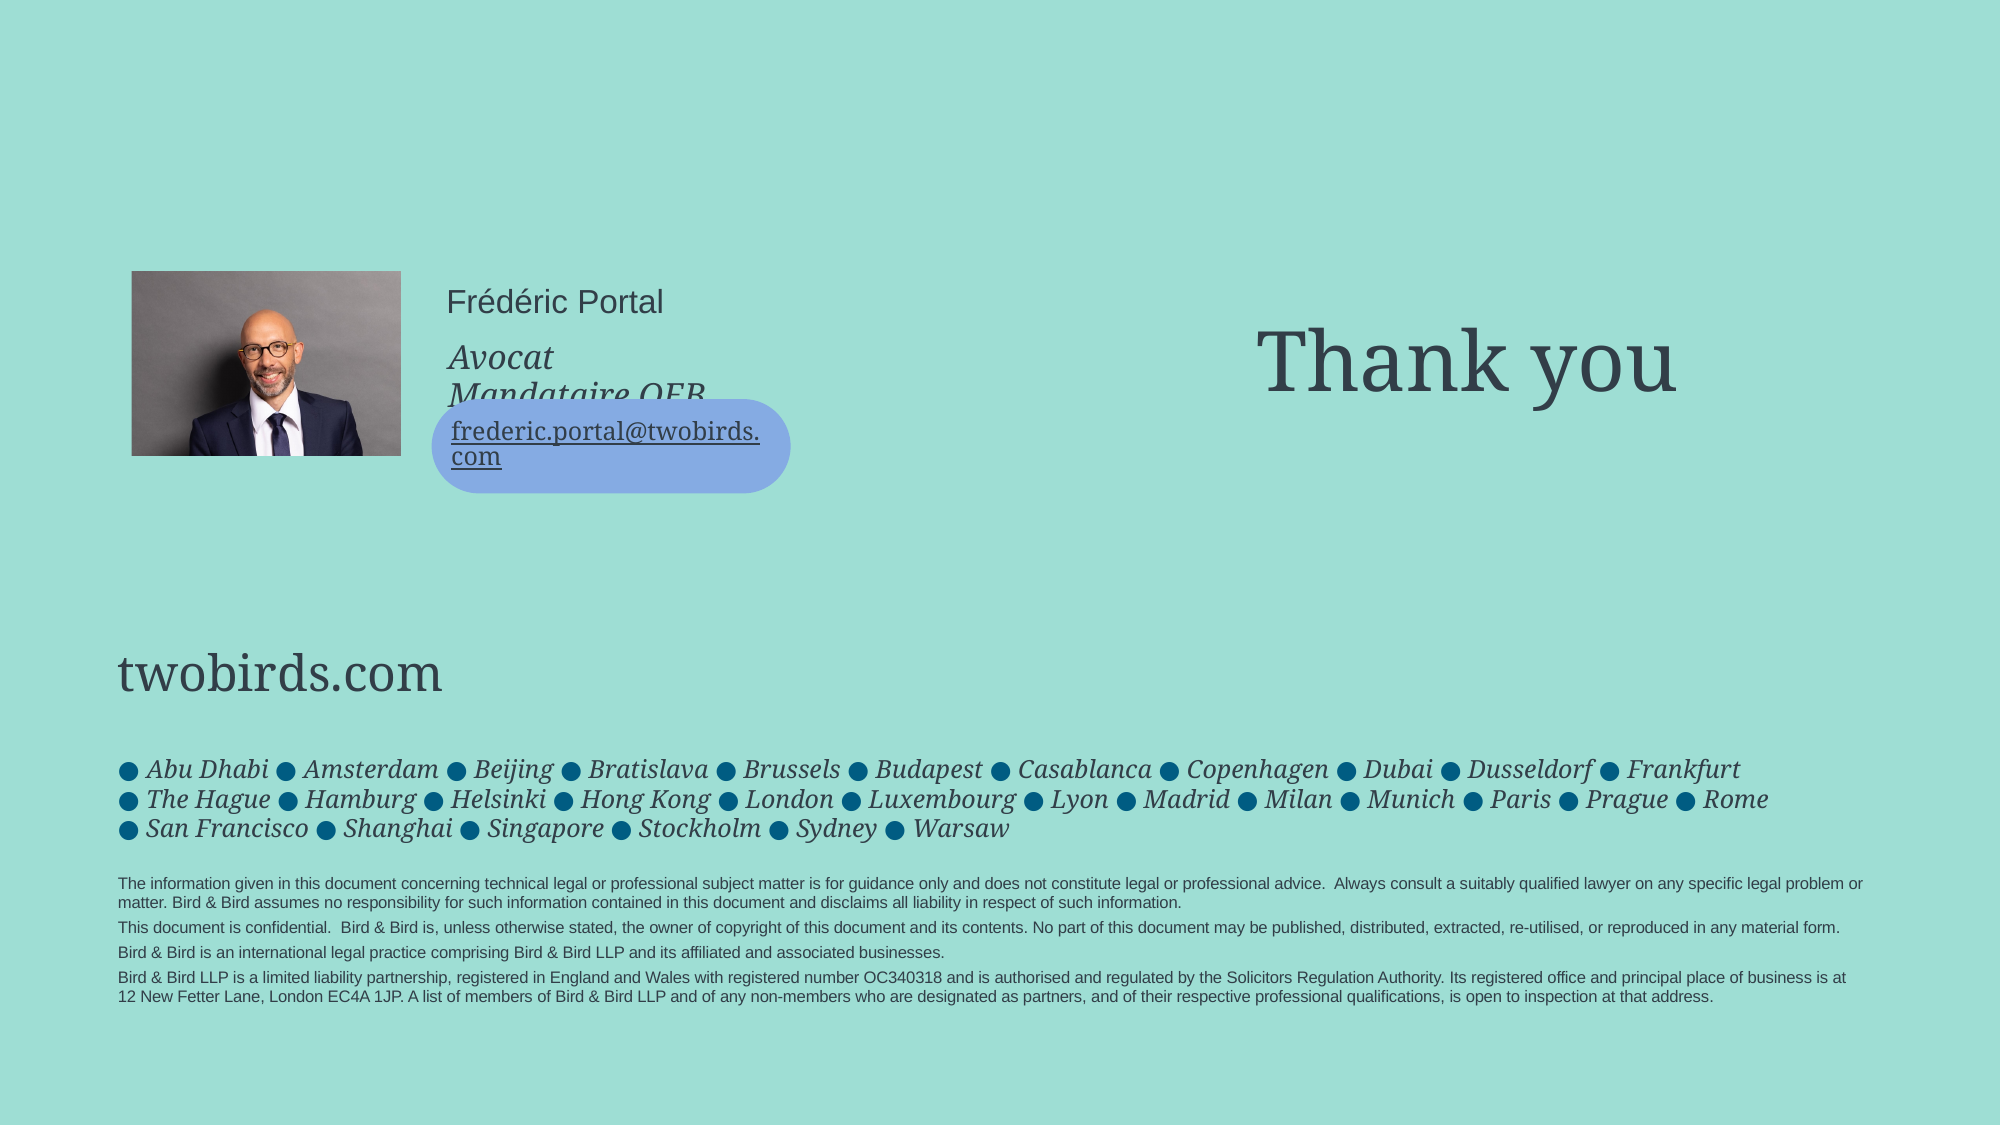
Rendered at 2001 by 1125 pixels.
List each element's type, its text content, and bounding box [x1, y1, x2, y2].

text_box Frédéric Portal [431, 275, 701, 323]
title Thank you [1256, 319, 2000, 409]
text_box frederic.portal@twobirds.com [431, 399, 791, 494]
text_box Avocat Mandataire OEB [448, 339, 820, 389]
picture [131, 271, 401, 456]
